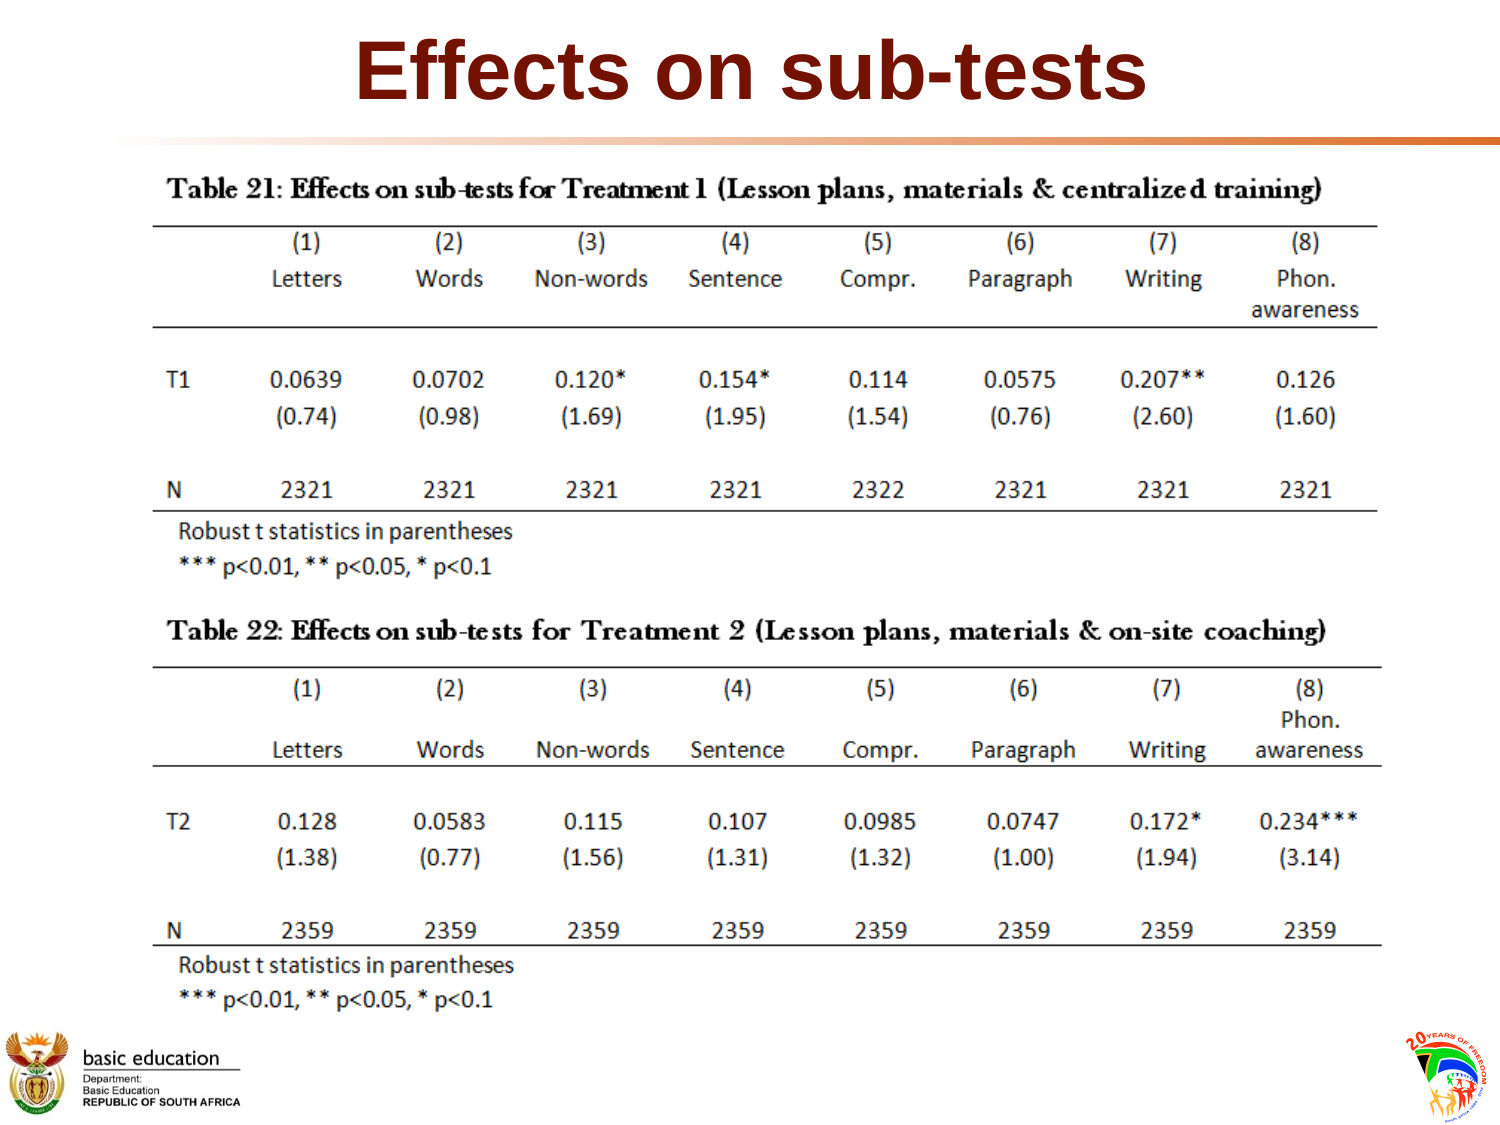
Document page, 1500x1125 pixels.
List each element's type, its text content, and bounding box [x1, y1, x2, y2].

picture [5, 613, 1389, 1121]
title Effects on sub-tests [76, 7, 1427, 126]
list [147, 160, 1388, 590]
picture [1401, 1028, 1491, 1125]
